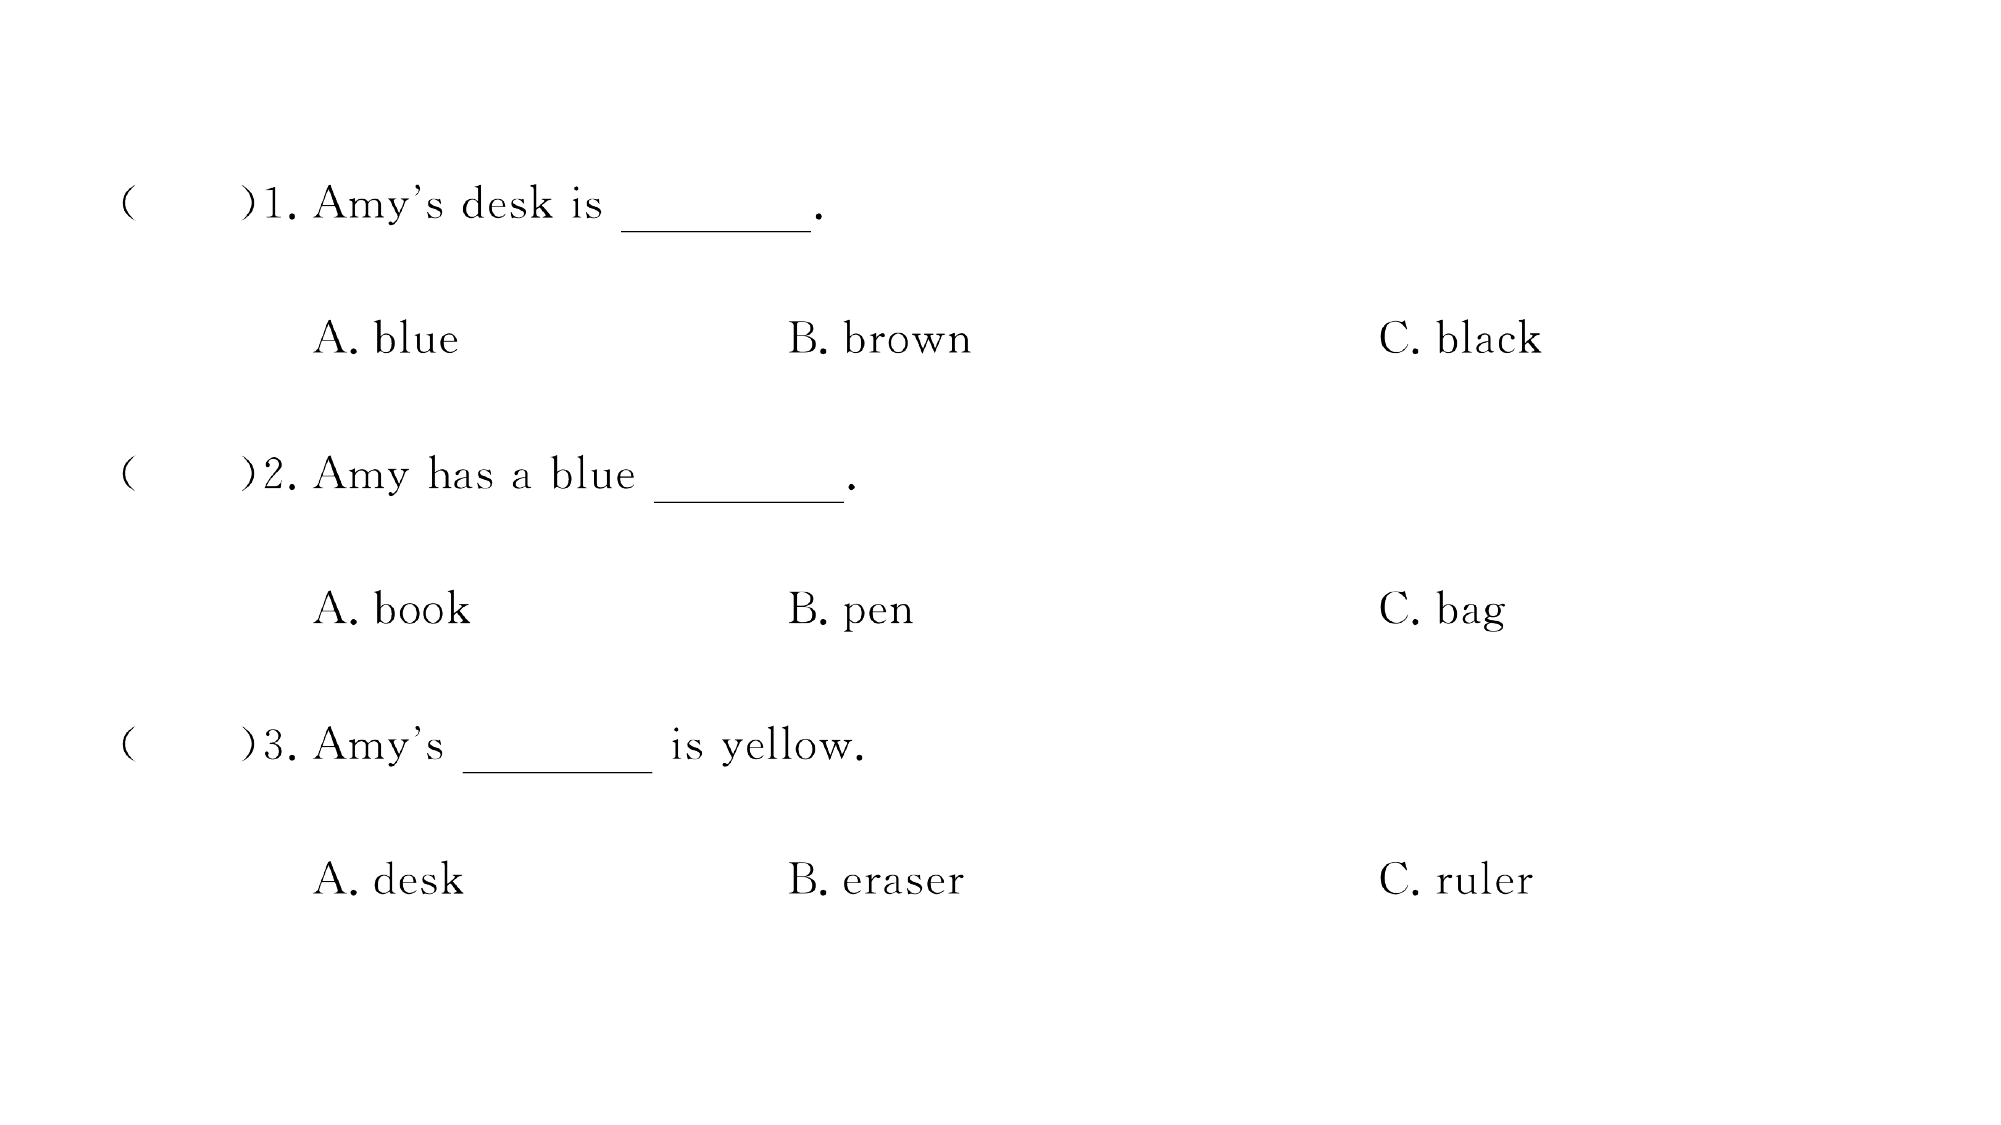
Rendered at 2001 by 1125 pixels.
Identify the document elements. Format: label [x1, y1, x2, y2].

picture [118, 177, 2000, 906]
